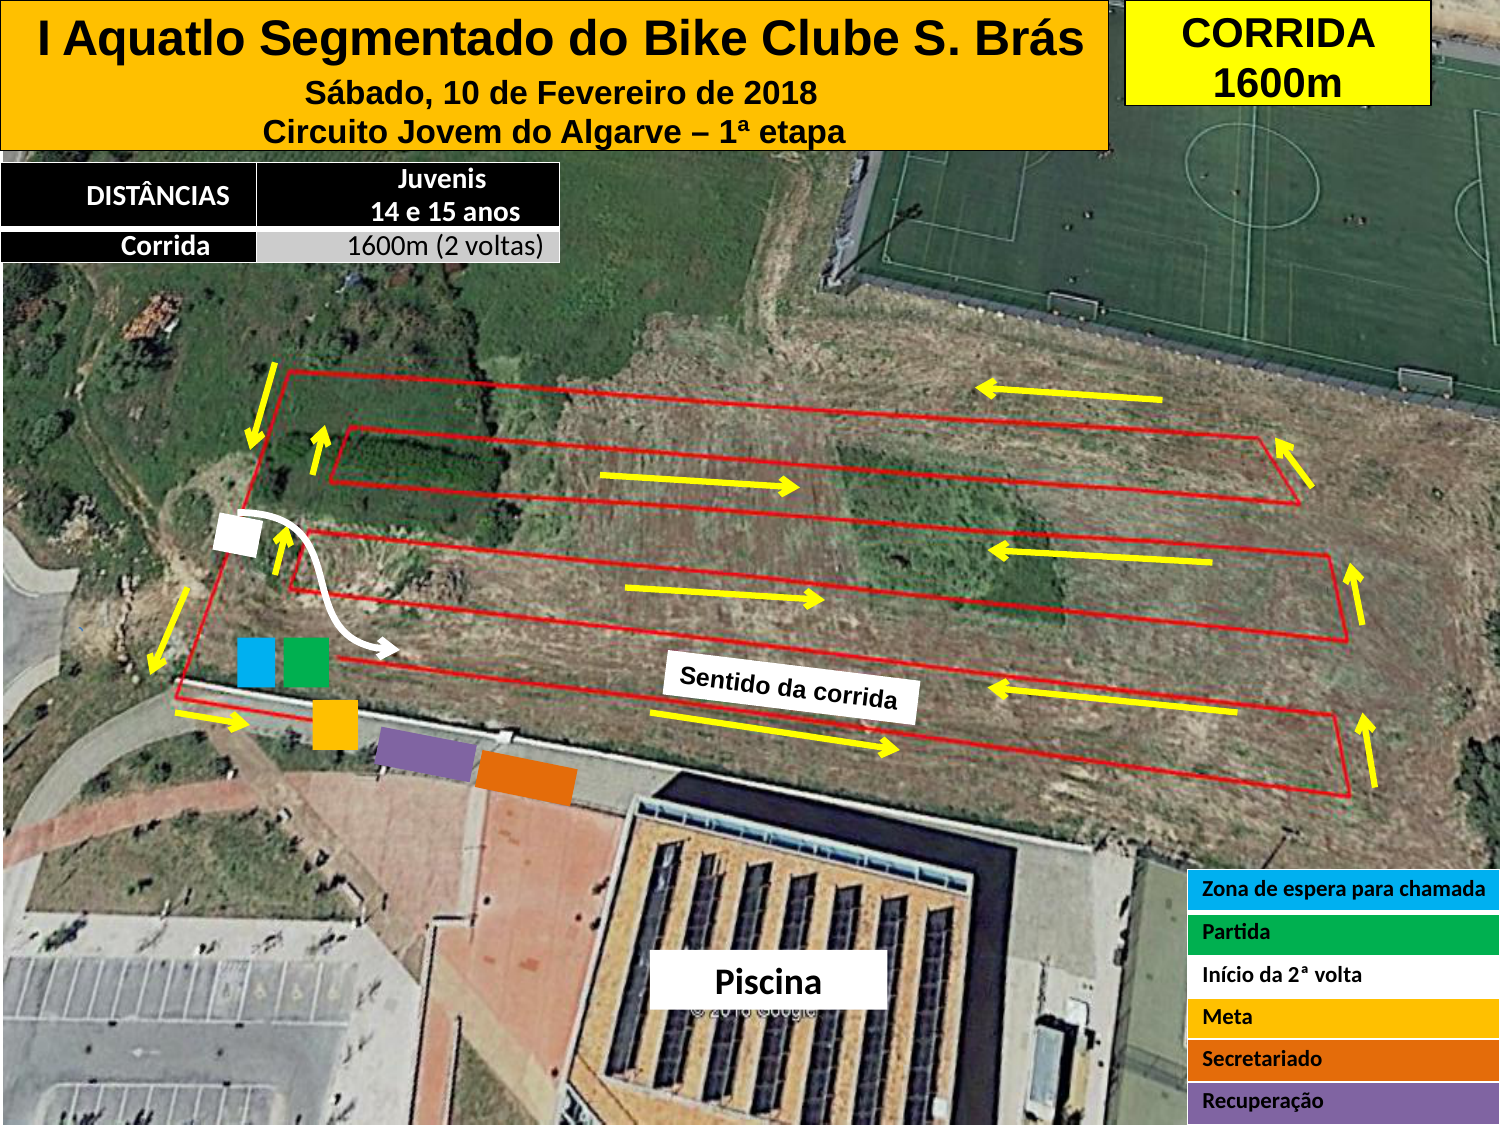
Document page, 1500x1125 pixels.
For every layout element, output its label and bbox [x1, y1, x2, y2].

text_box [237, 512, 401, 651]
text_box [312, 424, 326, 476]
text_box [624, 587, 826, 601]
text_box [987, 687, 1238, 713]
text_box [974, 387, 1163, 401]
text_box [649, 712, 901, 751]
text_box [599, 474, 801, 488]
text_box [174, 712, 251, 726]
picture [3, 0, 1500, 1125]
text_box [987, 549, 1213, 563]
text_box [249, 362, 276, 451]
text_box [1362, 712, 1376, 788]
text_box [149, 587, 188, 676]
text_box [1274, 437, 1313, 488]
text_box [1349, 562, 1363, 626]
